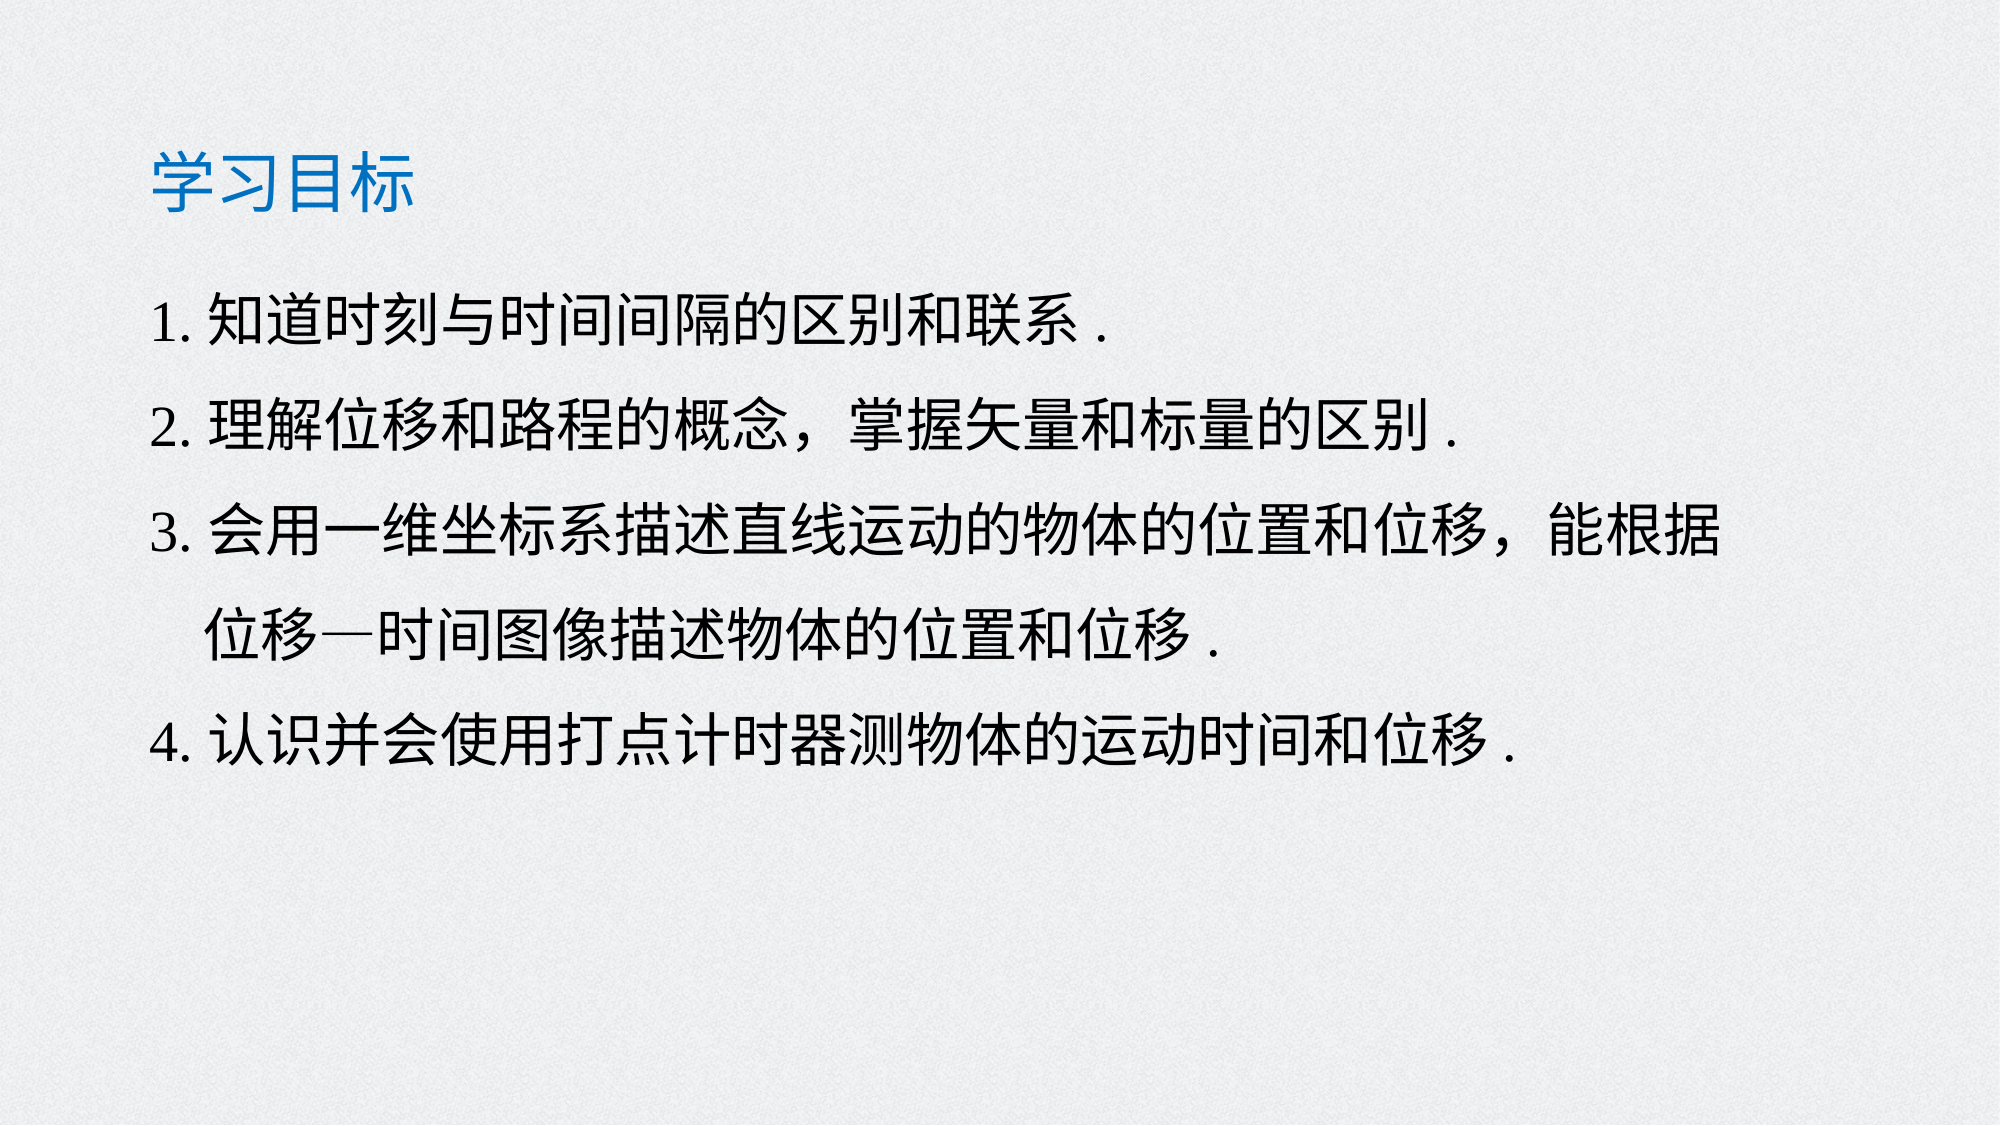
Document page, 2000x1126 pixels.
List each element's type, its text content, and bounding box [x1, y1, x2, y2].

text_box 学习目标 [134, 133, 560, 228]
text_box 1.知道时刻与时间间隔的区别和联系. 2.理解位移和路程的概念，掌握矢量和标量的区别. 3.会用一维坐标系描述直线运动的物体的位置和位移，能根据 位移—时间图像描述物体的位置和位移. 4.认识并会使用打点计时器测物体的运动时间和位移. [134, 241, 1817, 781]
